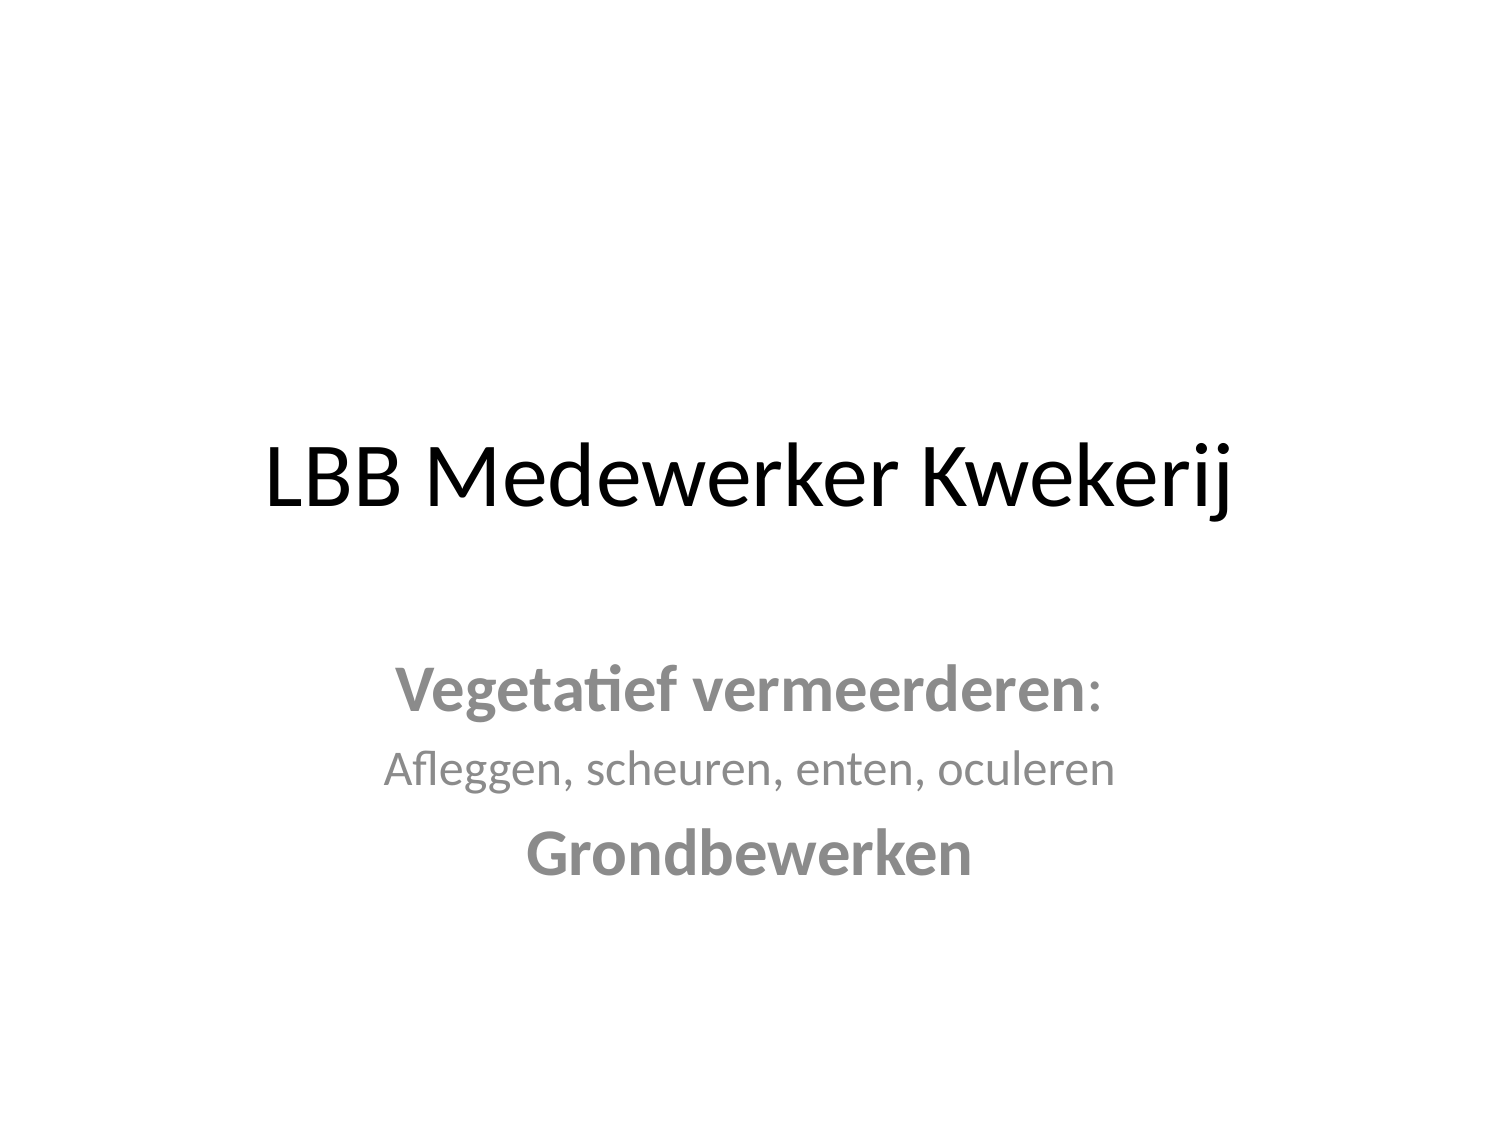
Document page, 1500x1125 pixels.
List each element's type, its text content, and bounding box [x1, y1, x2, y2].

subtitle Vegetatief vermeerderen: Afleggen, scheuren, enten, oculeren Grondbewerken [225, 637, 1275, 925]
title LBB Medewerker Kwekerij [112, 349, 1388, 591]
